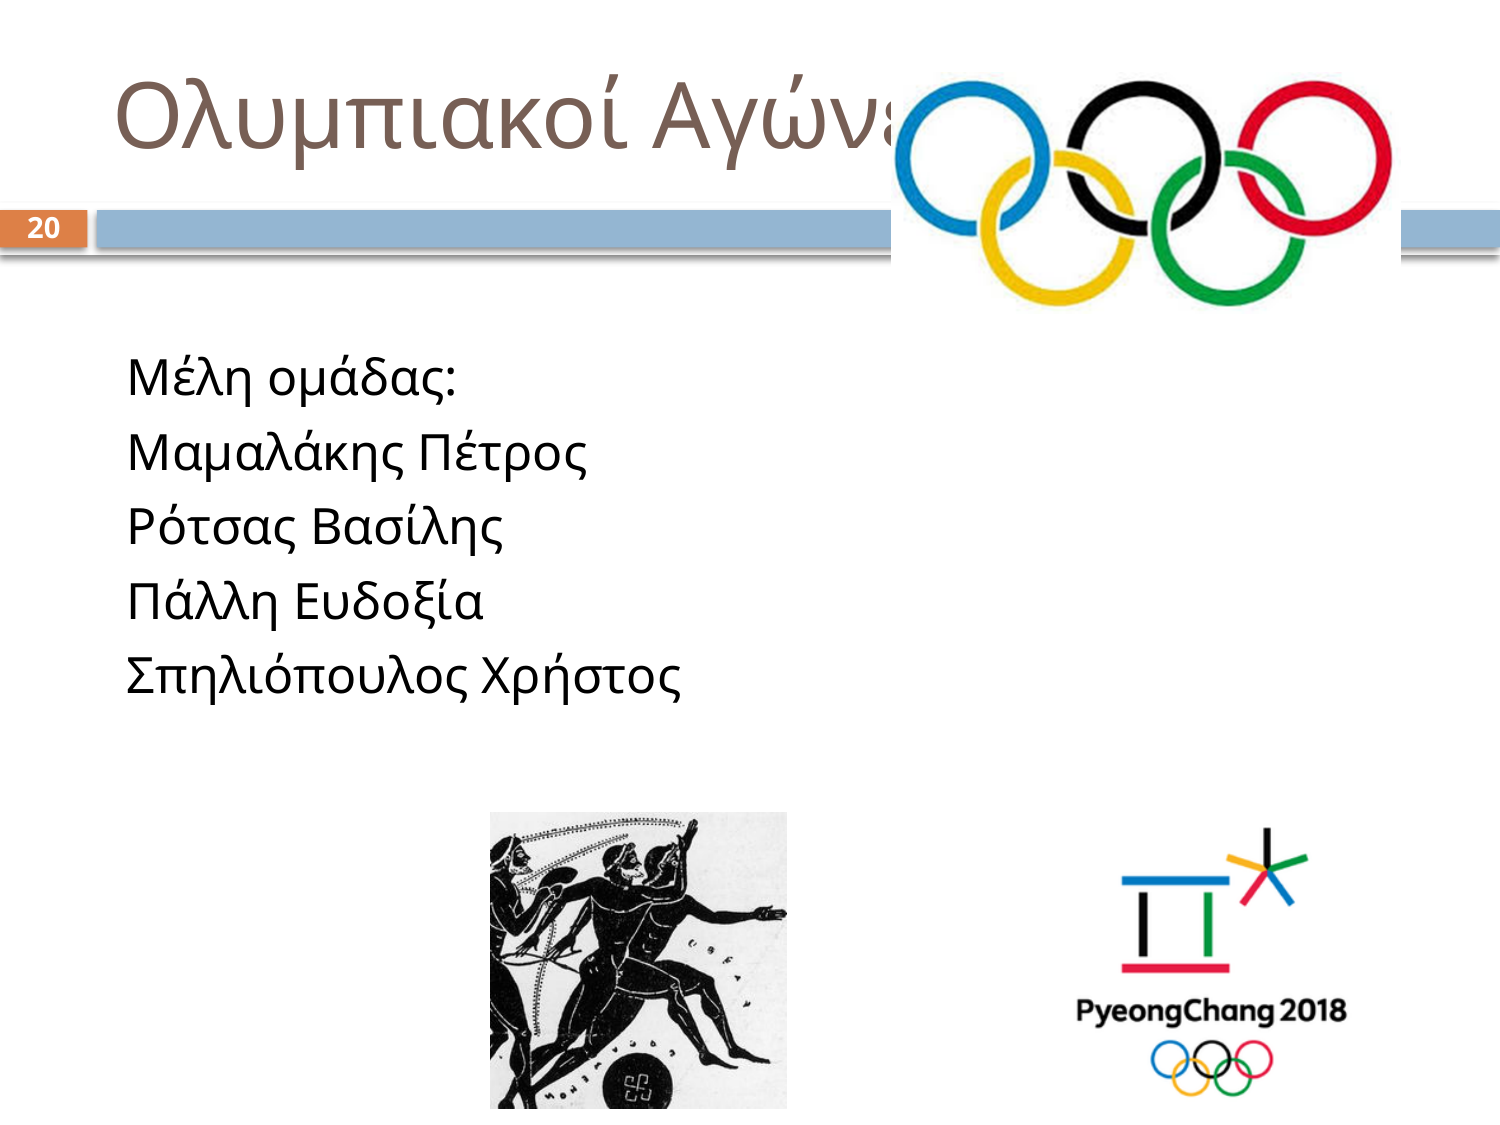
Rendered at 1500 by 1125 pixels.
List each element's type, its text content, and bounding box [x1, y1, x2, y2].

title Ολυμπιακοί Αγώνες [97, 30, 1436, 194]
picture [1059, 810, 1365, 1115]
slide_number 20 [0, 208, 88, 249]
picture [891, 72, 1401, 315]
picture [489, 811, 787, 1109]
list Μέλη ομάδας: Μαμαλάκης Πέτρος Ρότσας Βασίλης Πάλλη Ευδοξία Σπηλιόπουλος Χρήστος [112, 338, 1432, 799]
